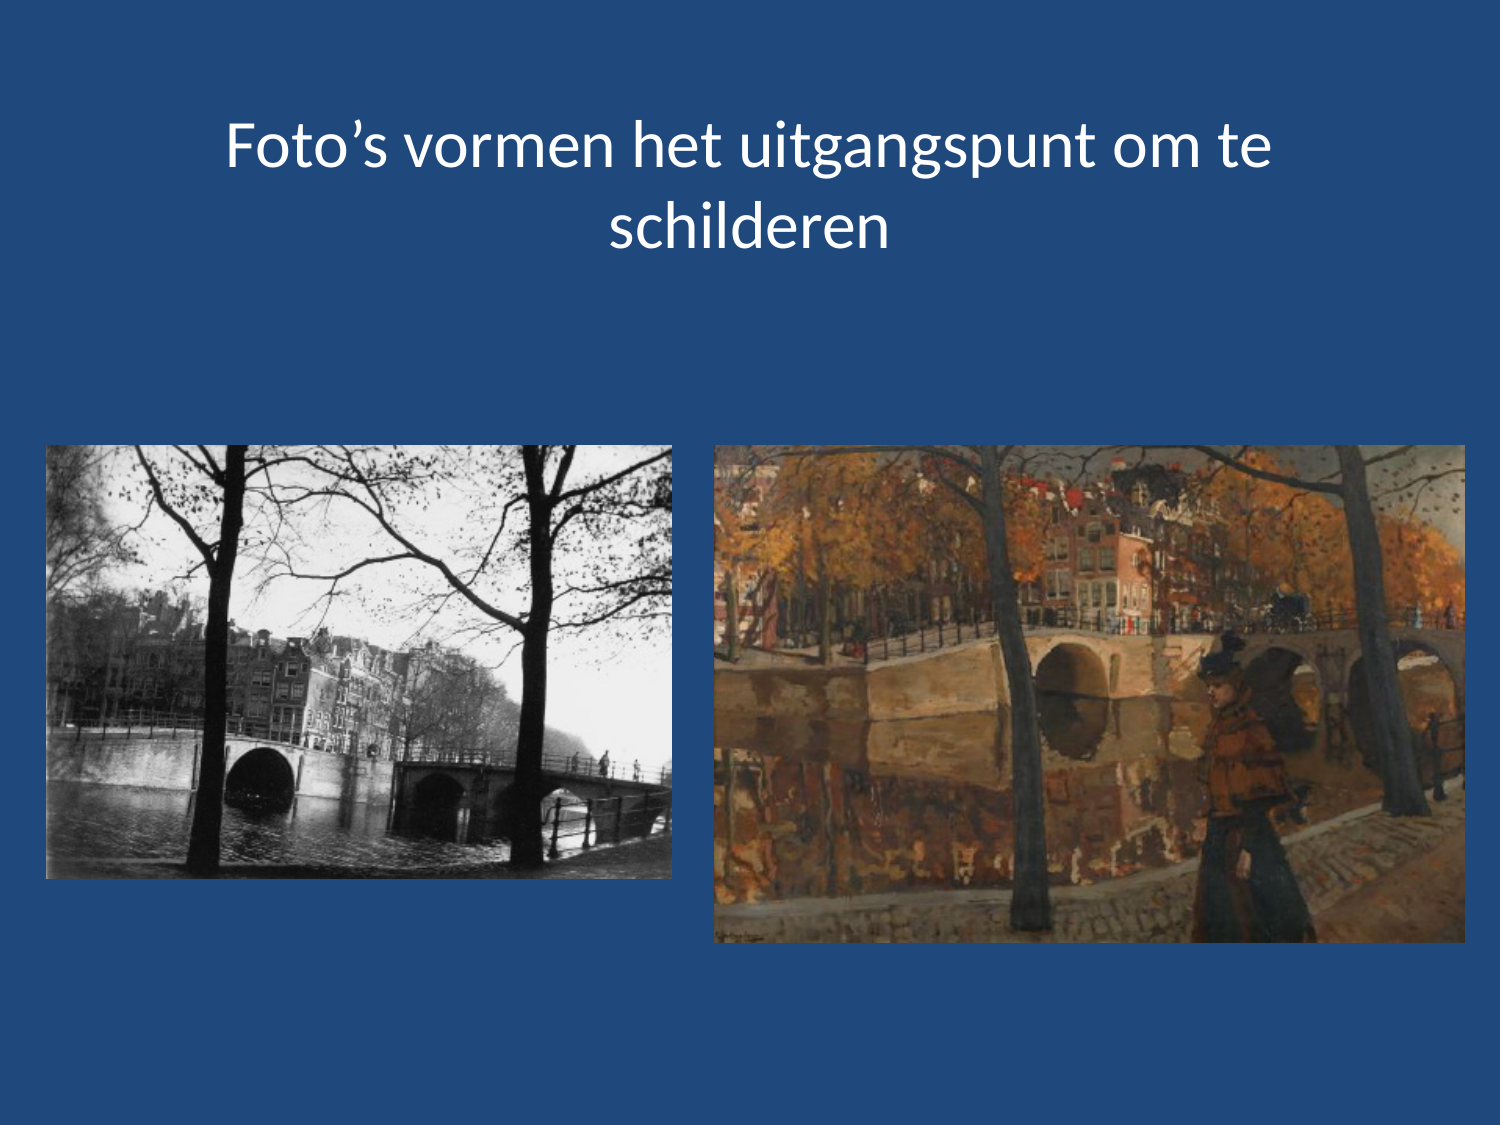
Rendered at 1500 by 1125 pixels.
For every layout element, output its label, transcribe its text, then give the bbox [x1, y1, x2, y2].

title Foto’s vormen het uitgangspunt om te schilderen [75, 91, 1425, 352]
picture [46, 445, 673, 879]
picture [714, 445, 1466, 943]
